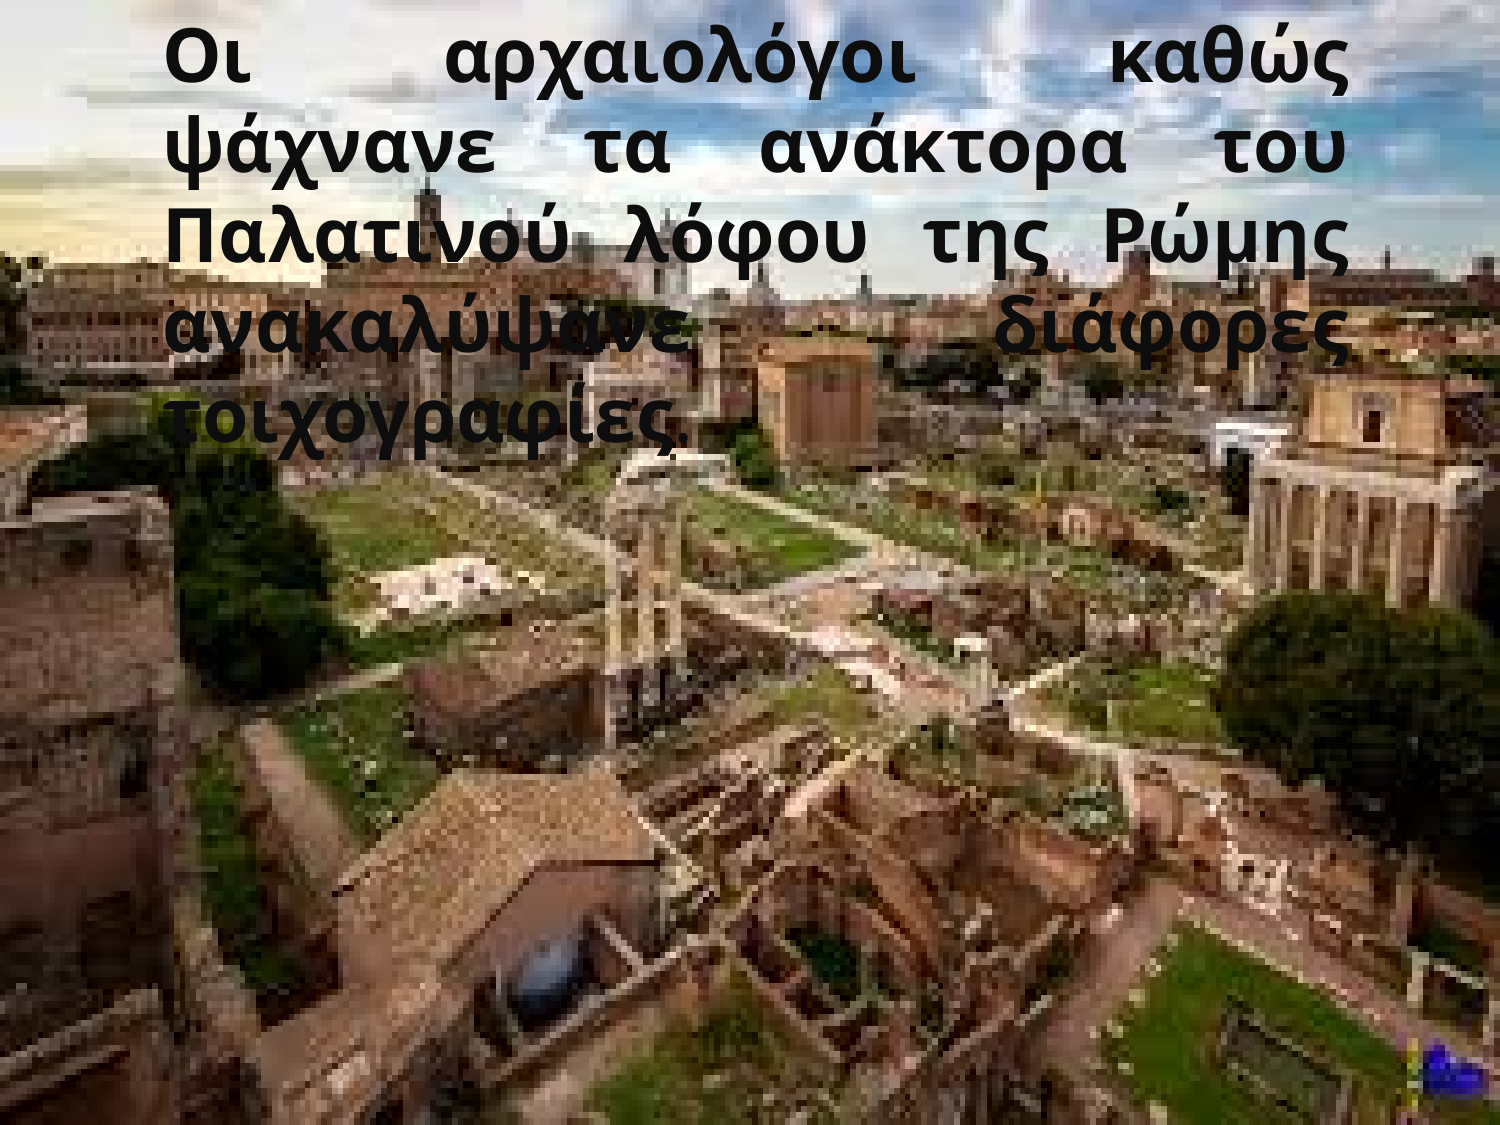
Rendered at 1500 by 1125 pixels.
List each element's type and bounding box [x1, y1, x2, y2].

list [0, 0, 1500, 1125]
